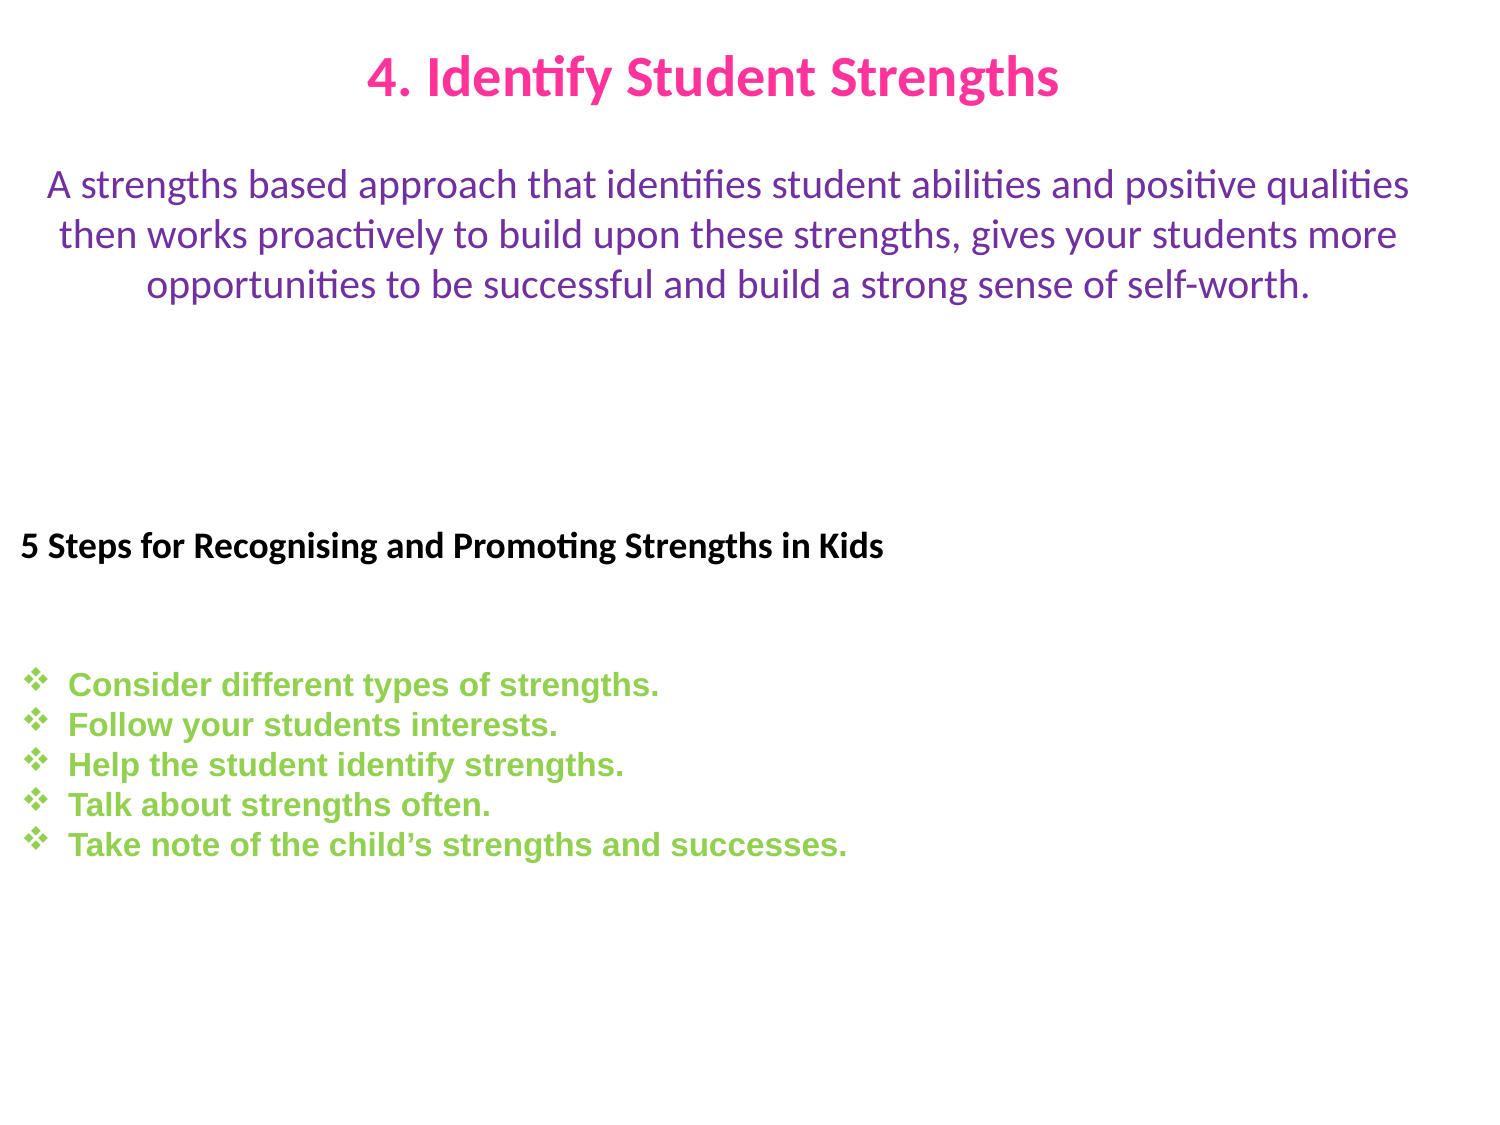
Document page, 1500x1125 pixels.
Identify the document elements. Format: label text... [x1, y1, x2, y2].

text_box 5 Steps for Recognising and Promoting Strengths in Kids [5, 468, 1262, 619]
text_box A strengths based approach that identifies student abilities and positive qualities then works proactively to build upon these strengths, gives your students more opportunities to be successful and build a strong sense of self-worth. [19, 149, 1438, 314]
text_box Consider different types of strengths. Follow your students interests. Help the student identify strengths. Talk about strengths often. Take note of the child’s strengths and successes. [21, 623, 899, 943]
text_box 4. Identify Student Strengths [353, 30, 1076, 149]
